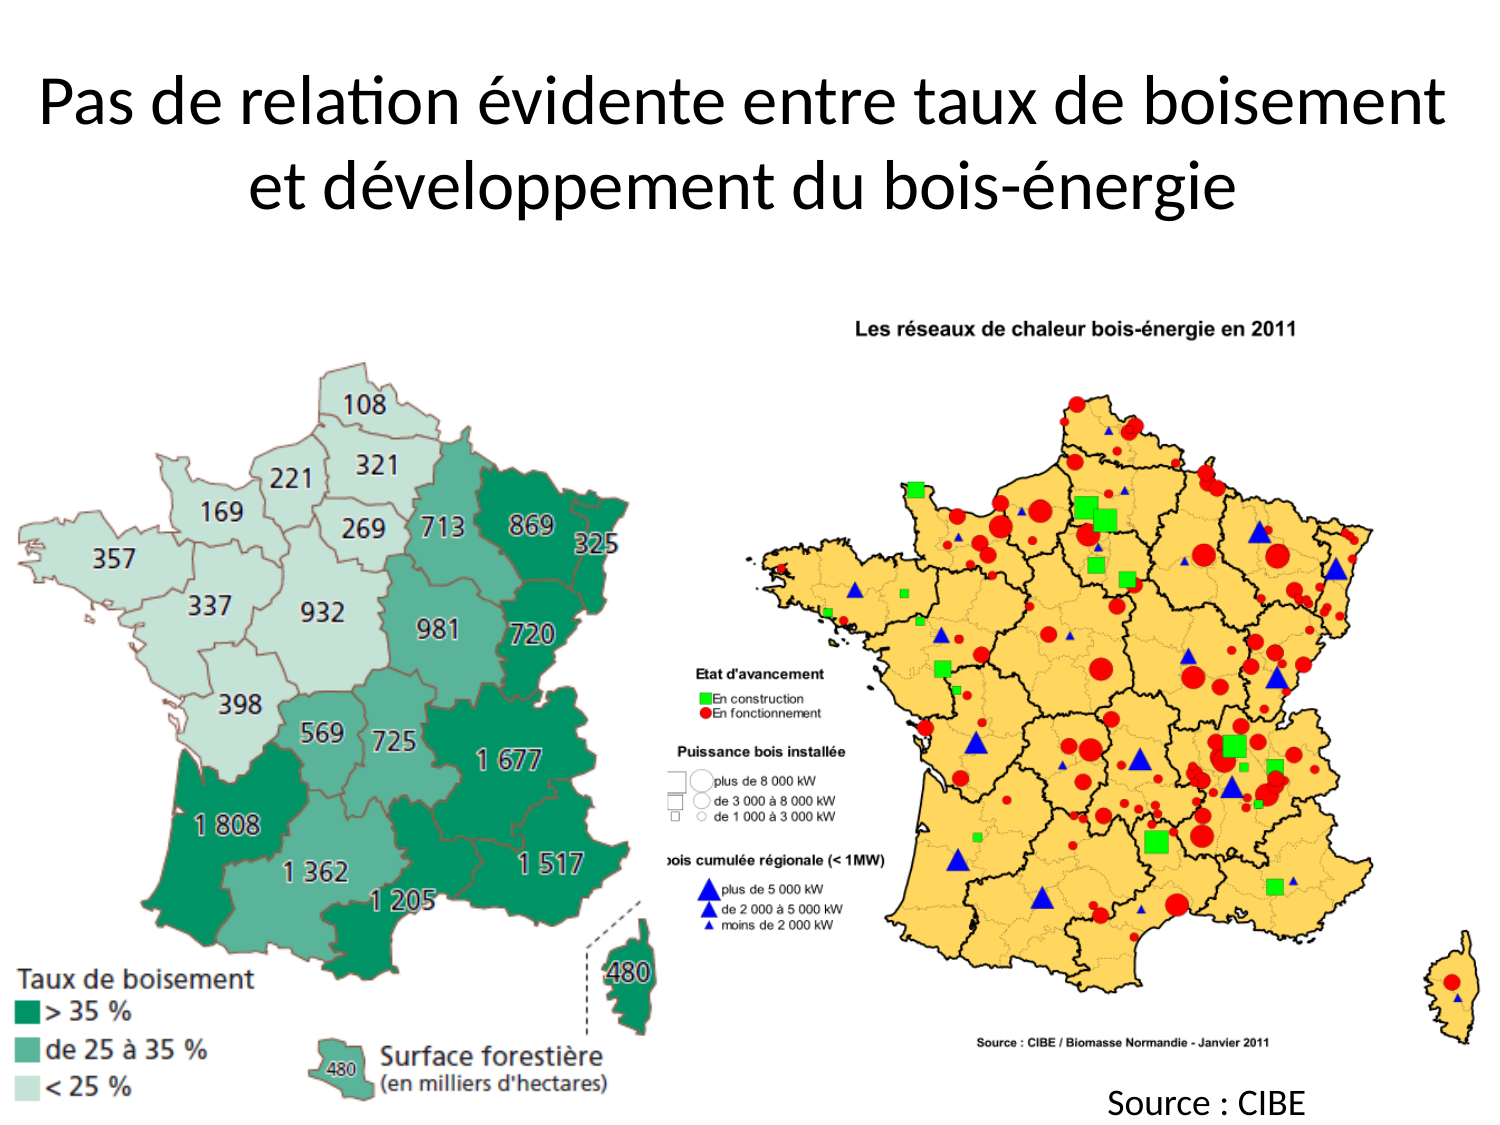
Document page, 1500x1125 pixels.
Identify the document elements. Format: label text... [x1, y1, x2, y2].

picture [0, 292, 1495, 1107]
text_box Source : CIBE [1092, 1079, 1436, 1125]
title Pas de relation évidente entre taux de boisement et développement du bois-énergie [17, 45, 1471, 233]
